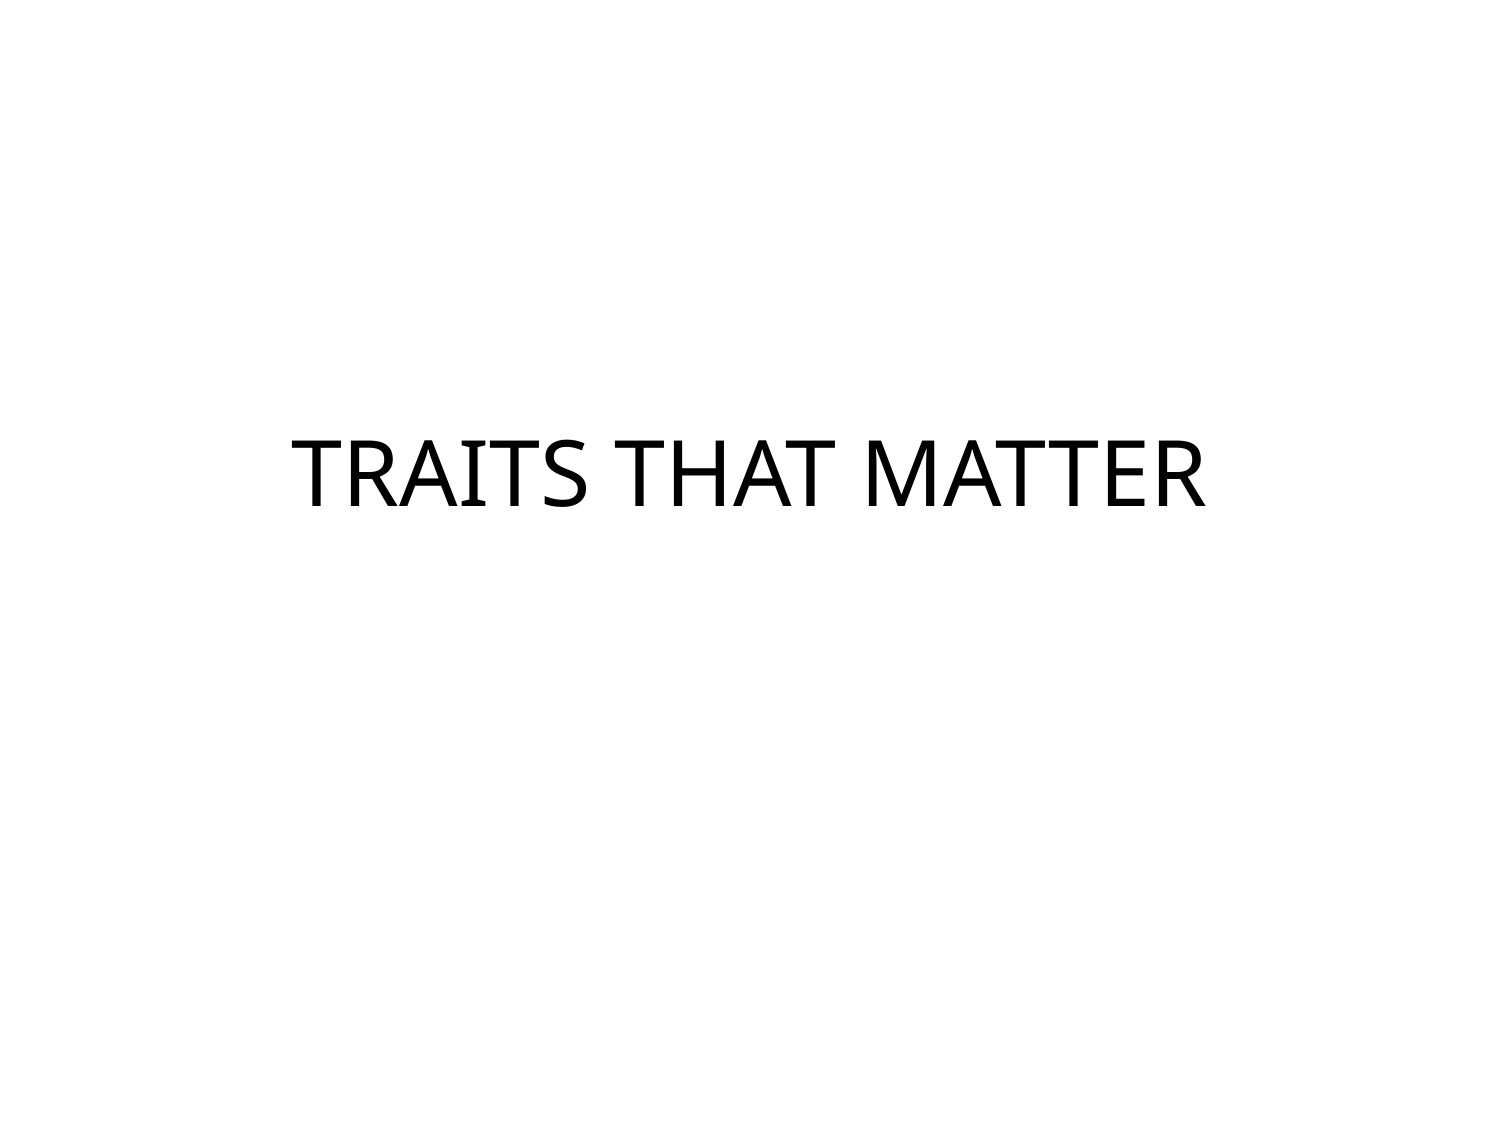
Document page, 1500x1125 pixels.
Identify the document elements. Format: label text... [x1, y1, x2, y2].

title TRAITS THAT MATTER [112, 349, 1388, 591]
